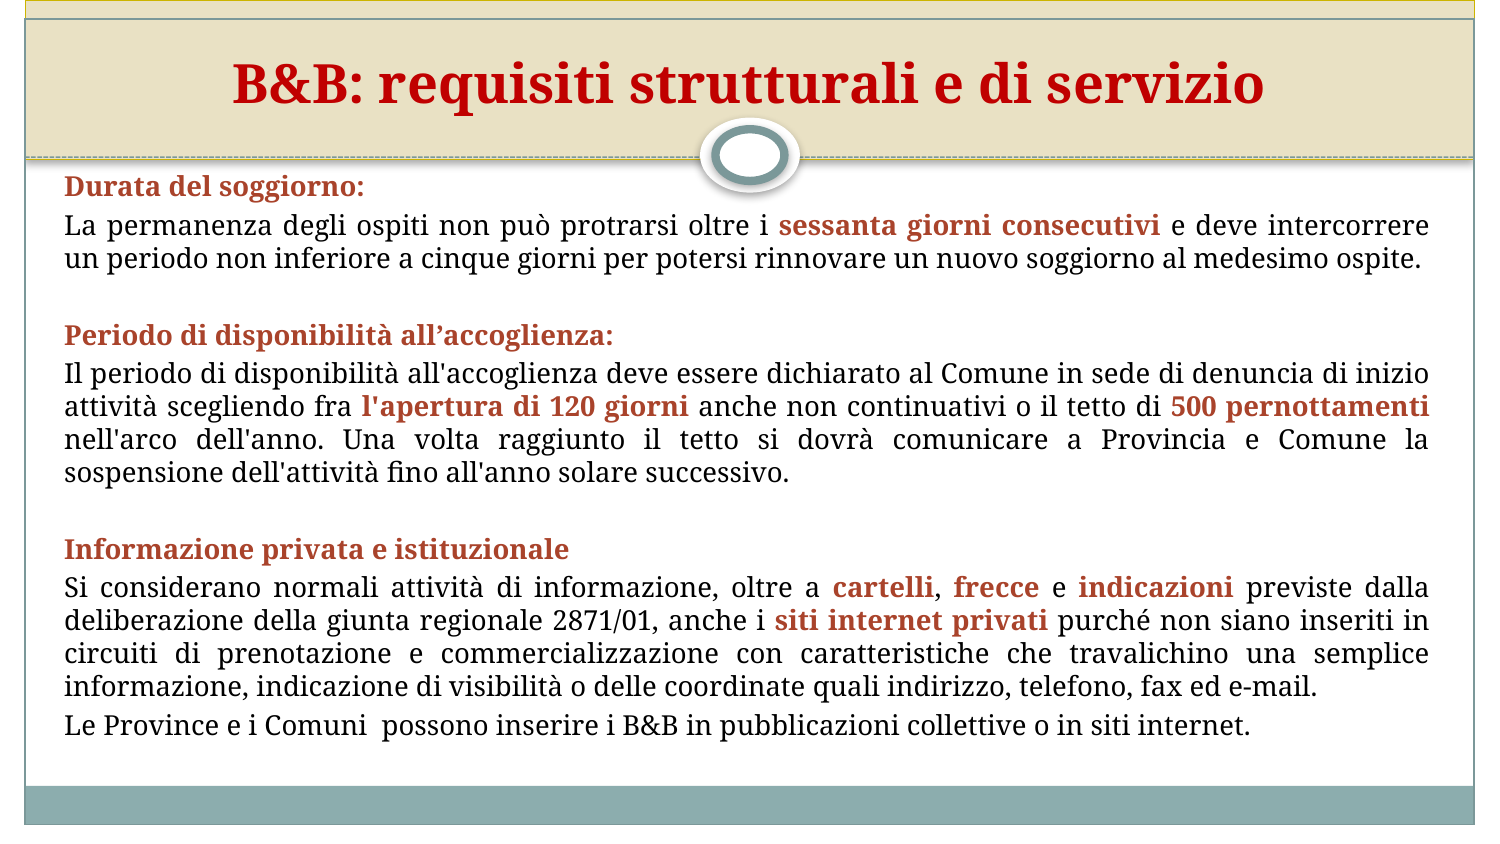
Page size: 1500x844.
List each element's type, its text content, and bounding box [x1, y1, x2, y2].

list Durata del soggiorno: La permanenza degli ospiti non può protrarsi oltre i sessanta giorni consecutivi e deve intercorrere un periodo non inferiore a cinque giorni per potersi rinnovare un nuovo soggiorno al medesimo ospite. Periodo di disponibilità all’accoglienza: Il periodo di disponibilità all'accoglienza deve essere dichiarato al Comune in sede di denuncia di inizio attività scegliendo fra l'apertura di 120 giorni anche non continuativi o il tetto di 500 pernottamenti nell'arco dell'anno. Una volta raggiunto il tetto si dovrà comunicare a Provincia e Comune la sospensione dell'attività fino all'anno solare successivo. Informazione privata e istituzionale Si considerano normali attività di informazione, oltre a cartelli, frecce e indicazioni previste dalla deliberazione della giunta regionale 2871/01, anche i siti internet privati purché non siano inseriti in circuiti di prenotazione e commercializzazione con caratteristiche che travalichino una semplice informazione, indicazione di visibilità o delle coordinate quali indirizzo, telefono, fax ed e-mail. Le Province e i Comuni possono inserire i B&B in pubblicazioni collettive o in siti internet. [49, 161, 1445, 777]
title B&B: requisiti strutturali e di servizio [49, 28, 1450, 122]
